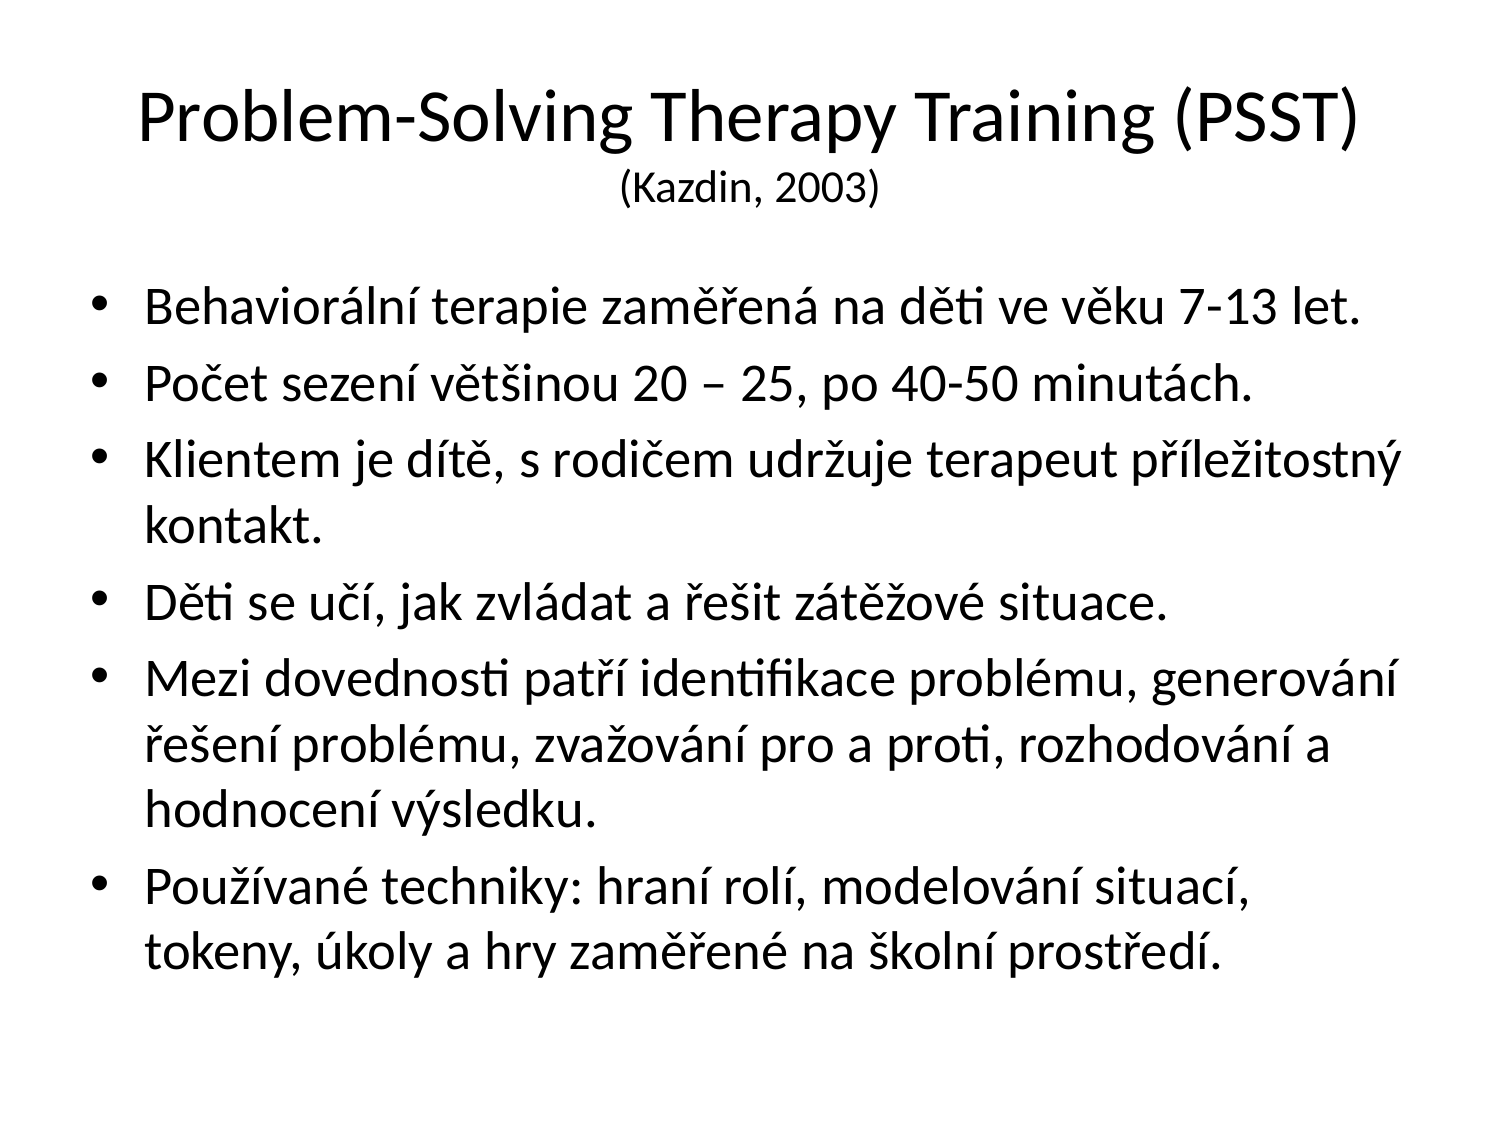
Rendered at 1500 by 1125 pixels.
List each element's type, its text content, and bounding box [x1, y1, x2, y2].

title Problem-Solving Therapy Training (PSST) (Kazdin, 2003) [75, 45, 1425, 233]
list Behaviorální terapie zaměřená na děti ve věku 7-13 let. Počet sezení většinou 20 – 25, po 40-50 minutách. Klientem je dítě, s rodičem udržuje terapeut příležitostný kontakt. Děti se učí, jak zvládat a řešit zátěžové situace. Mezi dovednosti patří identifikace problému, generování řešení problému, zvažování pro a proti, rozhodování a hodnocení výsledku. Používané techniky: hraní rolí, modelování situací, tokeny, úkoly a hry zaměřené na školní prostředí. [75, 262, 1425, 1005]
